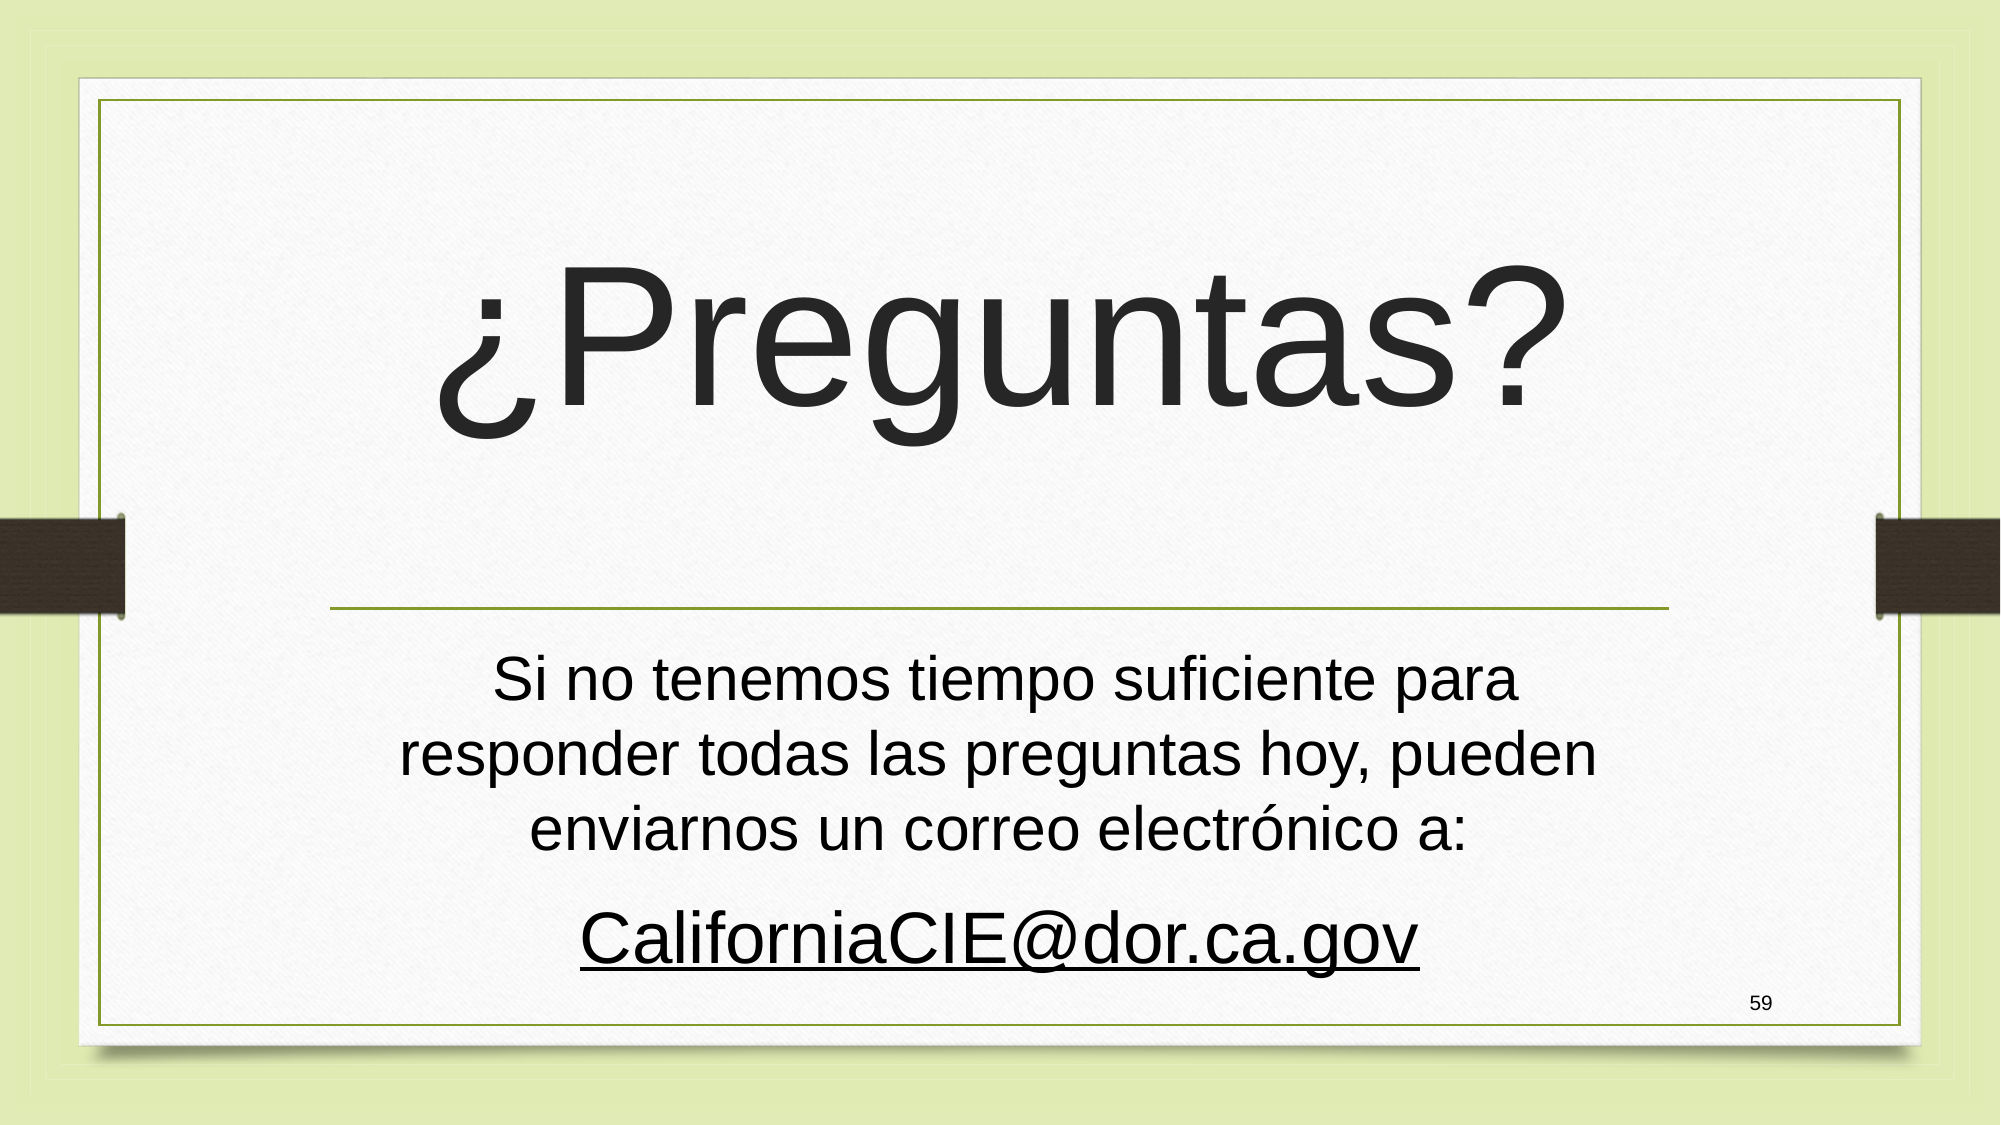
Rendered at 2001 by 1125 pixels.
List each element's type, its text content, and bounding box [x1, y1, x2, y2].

list Si no tenemos tiempo suficiente para responder todas las preguntas hoy, pueden enviarnos un correo electrónico a: CaliforniaCIE@dor.ca.gov [330, 630, 1669, 1015]
title ¿Preguntas? [330, 176, 1669, 453]
slide_number 59 [1698, 979, 1788, 1025]
picture [0, 0, 2001, 1125]
